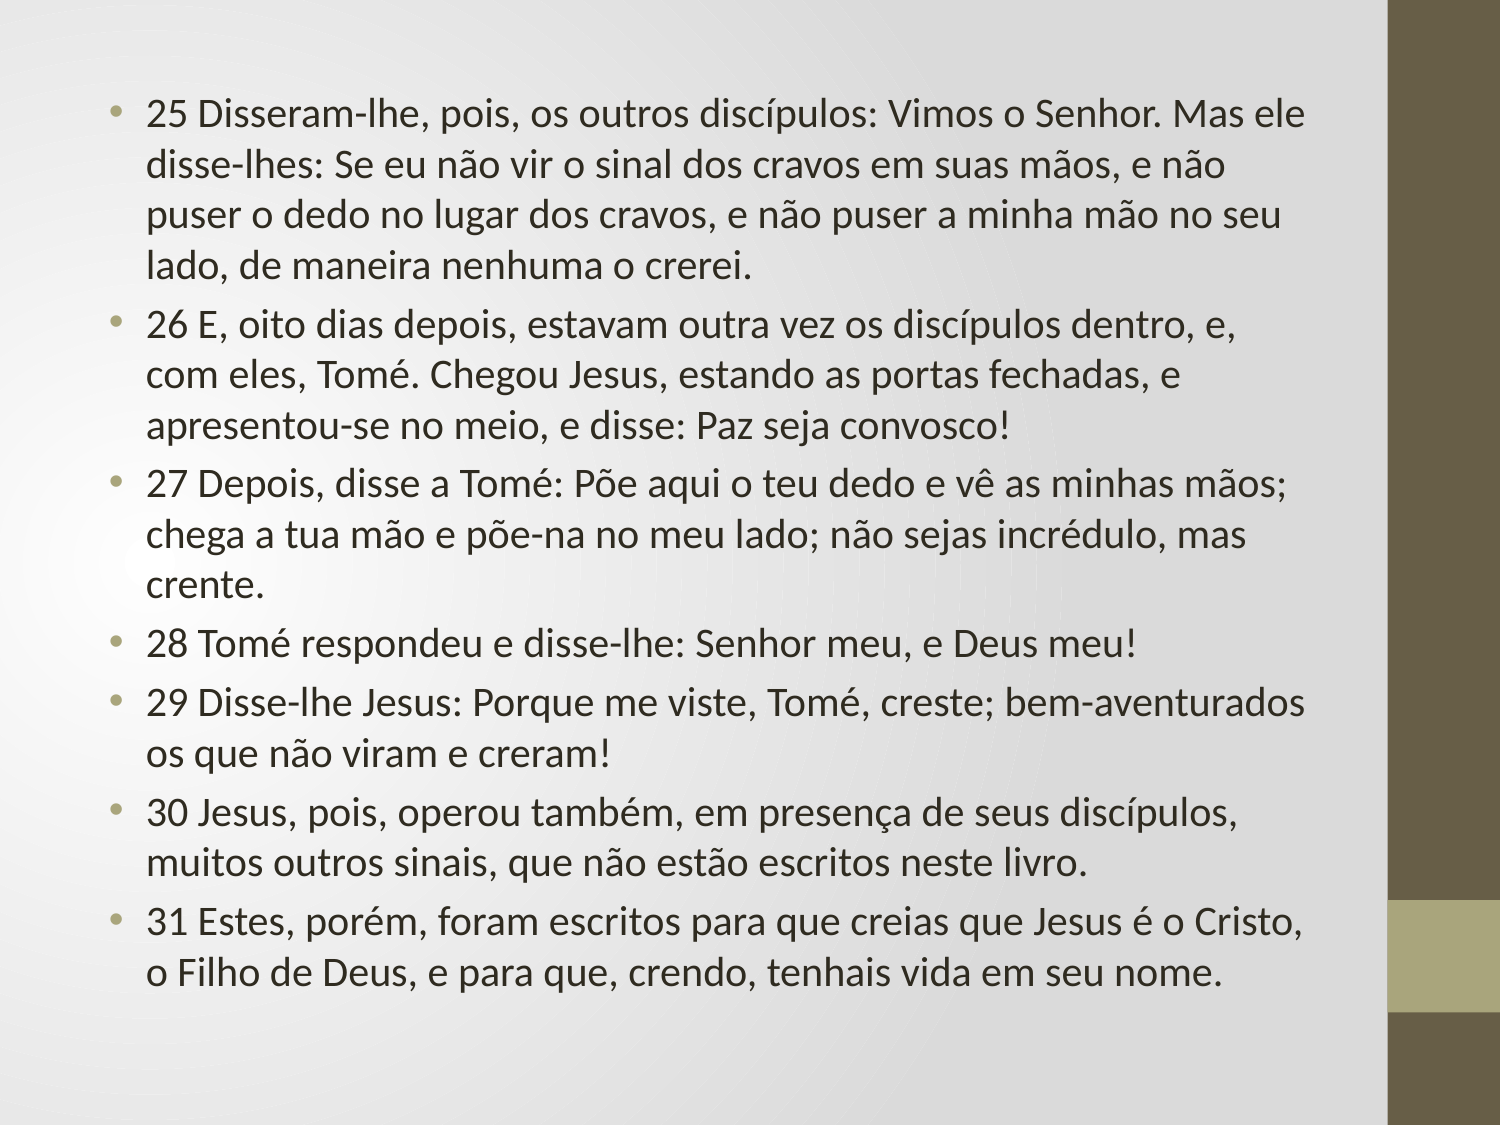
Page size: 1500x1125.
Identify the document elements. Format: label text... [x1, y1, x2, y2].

list 25 Disseram-lhe, pois, os outros discípulos: Vimos o Senhor. Mas ele disse-lhes: Se eu não vir o sinal dos cravos em suas mãos, e não puser o dedo no lugar dos cravos, e não puser a minha mão no seu lado, de maneira nenhuma o crerei. 26 E, oito dias depois, estavam outra vez os discípulos dentro, e, com eles, Tomé. Chegou Jesus, estando as portas fechadas, e apresentou-se no meio, e disse: Paz seja convosco! 27 Depois, disse a Tomé: Põe aqui o teu dedo e vê as minhas mãos; chega a tua mão e põe-na no meu lado; não sejas incrédulo, mas crente. 28 Tomé respondeu e disse-lhe: Senhor meu, e Deus meu! 29 Disse-lhe Jesus: Porque me viste, Tomé, creste; bem-aventurados os que não viram e creram! 30 Jesus, pois, operou também, em presença de seus discípulos, muitos outros sinais, que não estão escritos neste livro. 31 Estes, porém, foram escritos para que creias que Jesus é o Cristo, o Filho de Deus, e para que, crendo, tenhais vida em seu nome. [75, 78, 1325, 1050]
